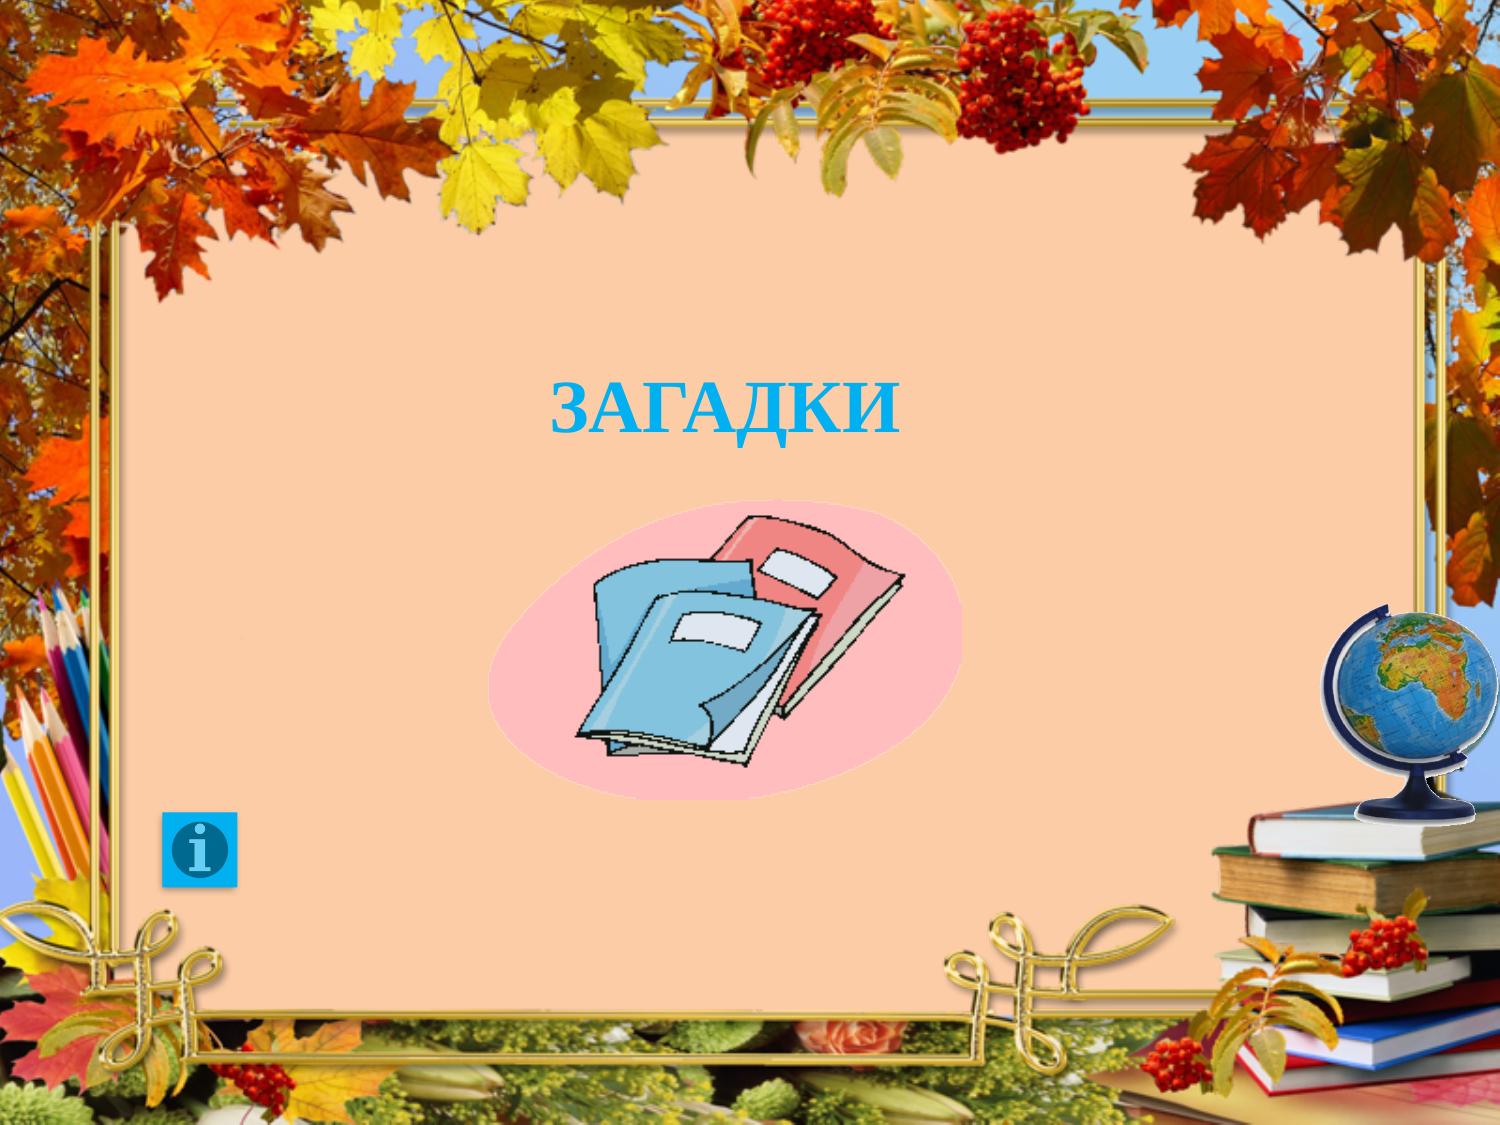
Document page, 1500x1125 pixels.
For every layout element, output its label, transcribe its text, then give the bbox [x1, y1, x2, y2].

picture [0, 0, 1500, 1125]
text_box ЗАГАДКИ [437, 349, 1013, 455]
text_box [160, 810, 240, 890]
